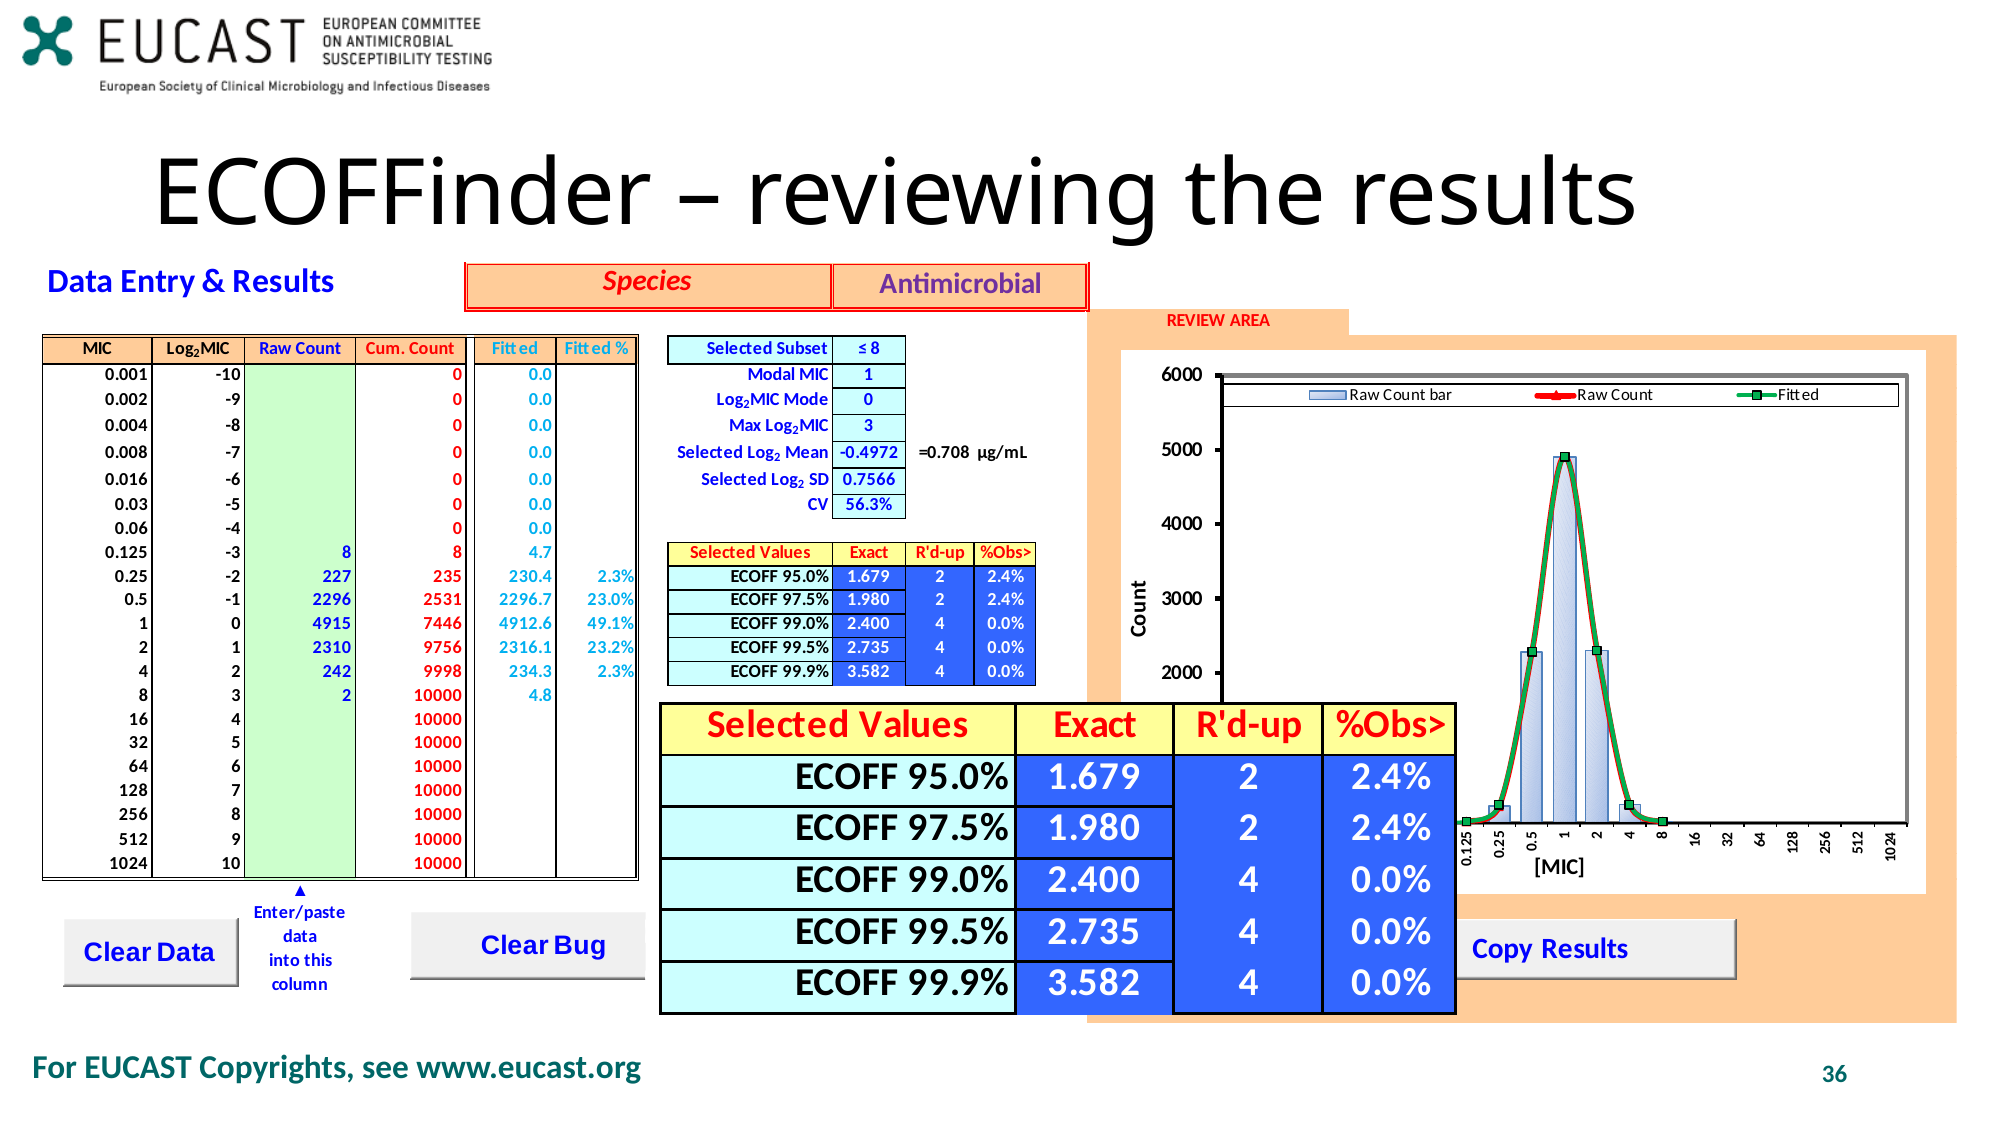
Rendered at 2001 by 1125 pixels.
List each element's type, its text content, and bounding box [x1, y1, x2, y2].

picture [41, 262, 1959, 1025]
title ECOFFinder – reviewing the results [137, 111, 1863, 262]
slide_number 36 [1412, 1042, 1863, 1103]
picture [0, 0, 509, 112]
